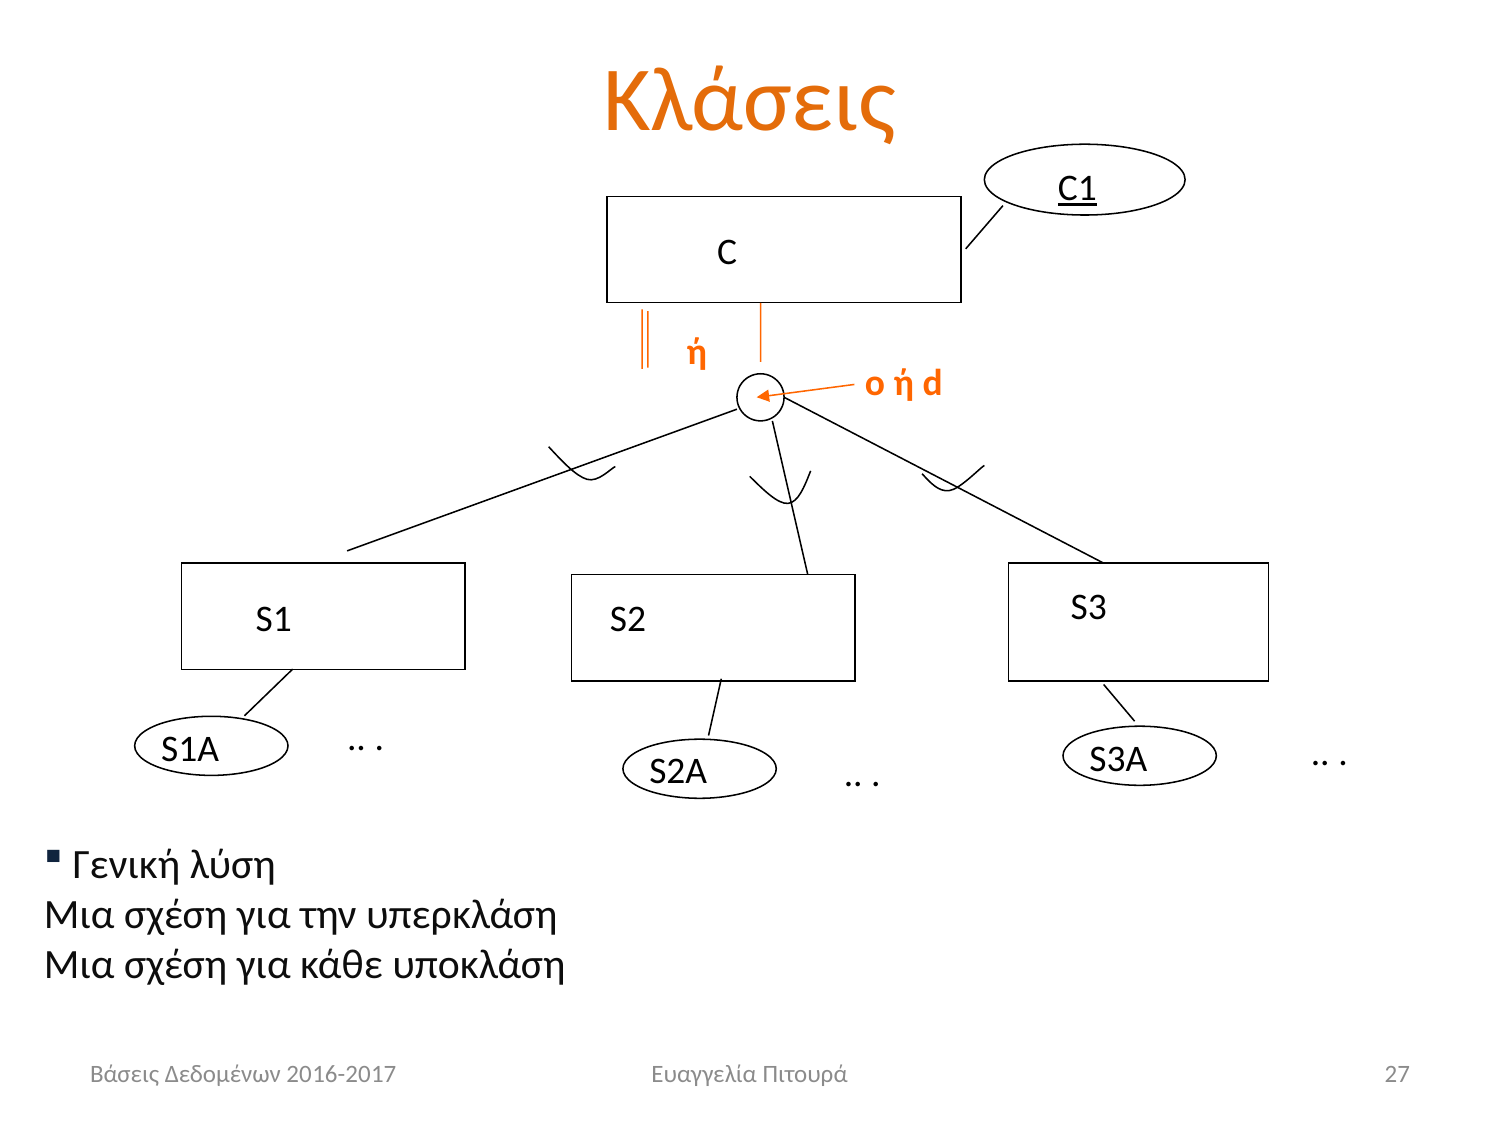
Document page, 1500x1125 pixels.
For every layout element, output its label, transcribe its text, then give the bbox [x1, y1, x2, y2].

footer Ευαγγελία Πιτουρά [512, 1042, 988, 1103]
text_box [548, 446, 616, 480]
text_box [622, 738, 777, 800]
text_box [749, 470, 811, 504]
text_box [922, 465, 985, 491]
text_box ο ή d [841, 350, 1023, 411]
text_box [1008, 562, 1269, 681]
text_box S2 [595, 586, 797, 646]
text_box [736, 373, 785, 421]
slide_number 27 [1074, 1042, 1425, 1103]
text_box [756, 384, 855, 402]
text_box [984, 144, 1186, 217]
slide_number Βάσεις Δεδομένων 2016-2017 [75, 1042, 425, 1103]
text_box [571, 574, 856, 682]
text_box [607, 196, 962, 303]
title Κλάσεις [75, 0, 1425, 188]
text_box S3 [1055, 574, 1198, 635]
text_box .. . [332, 705, 415, 766]
text_box .. . [1296, 720, 1379, 780]
text_box .. . [828, 741, 911, 801]
text_box S1 [240, 586, 407, 646]
text_box Γενική λύση Μια σχέση για την υπερκλάση Μια σχέση για κάθε υποκλάση [28, 829, 902, 994]
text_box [1062, 725, 1217, 787]
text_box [134, 716, 289, 777]
text_box C [702, 220, 904, 280]
text_box ή [671, 319, 720, 380]
text_box [181, 562, 466, 670]
